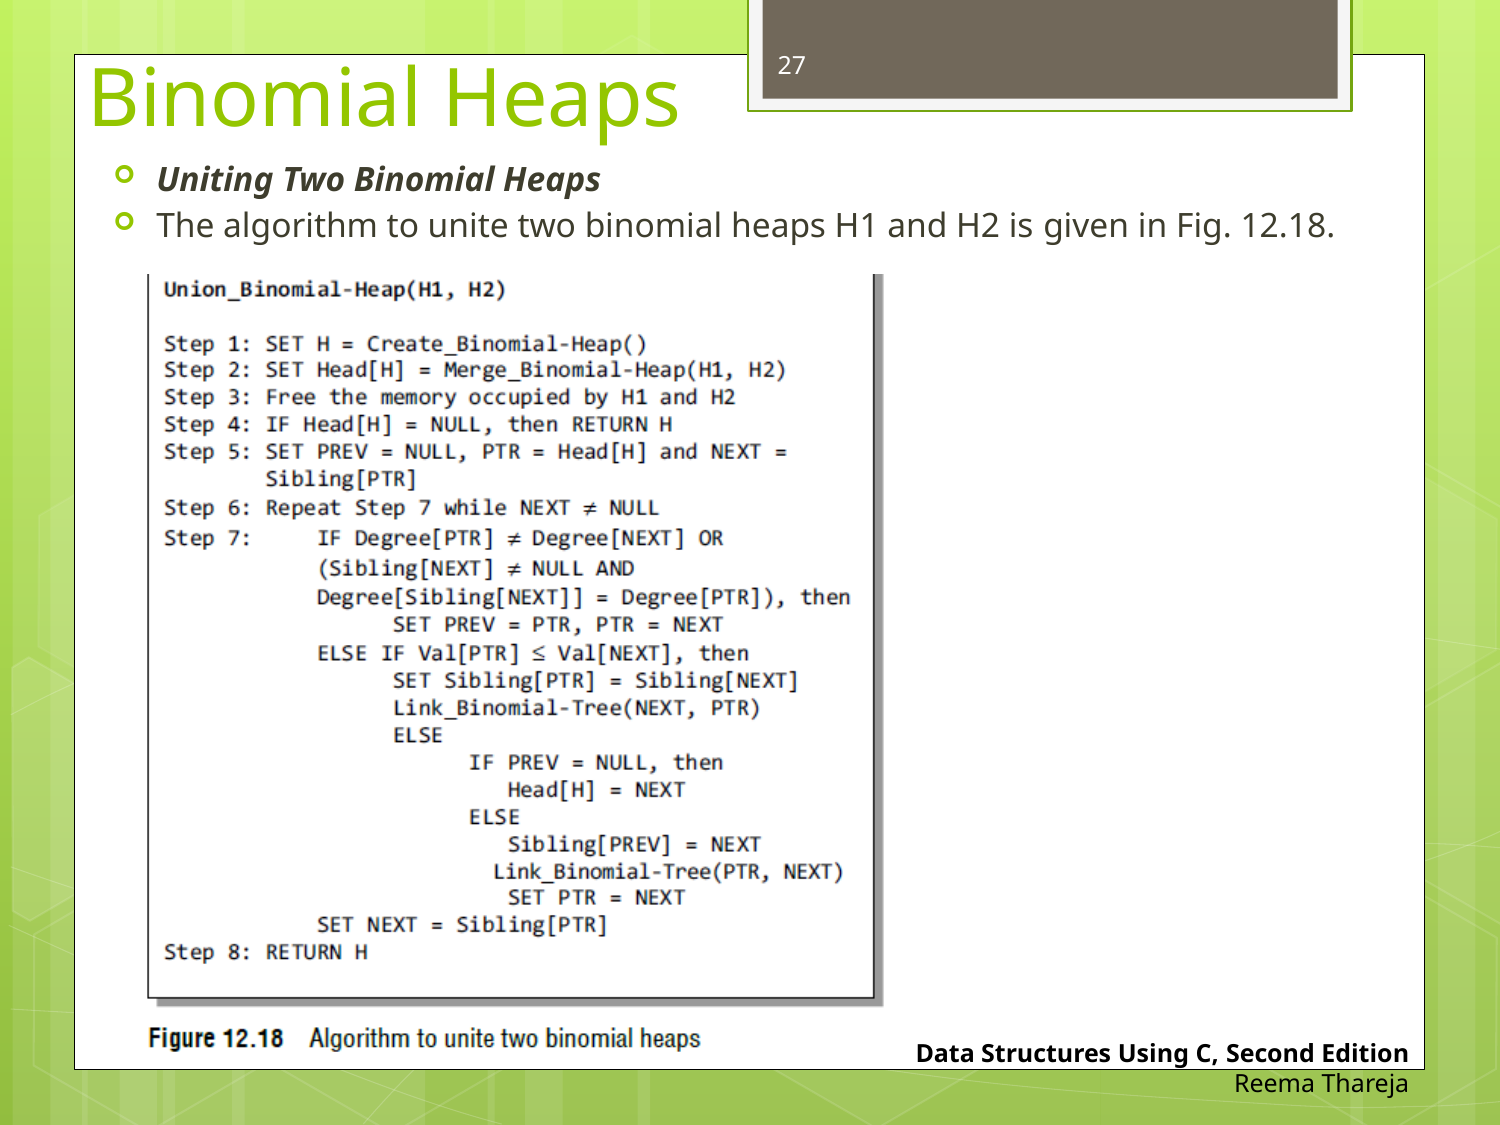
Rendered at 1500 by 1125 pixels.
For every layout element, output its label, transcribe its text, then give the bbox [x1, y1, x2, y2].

title Binomial Heaps [72, 37, 1225, 150]
list Uniting Two Binomial Heaps The algorithm to unite two binomial heaps H1 and H2 is given in Fig. 12.18. [87, 149, 1413, 288]
footer Data Structures Using C, Second Edition Reema Thareja [849, 1037, 1425, 1098]
picture [137, 274, 894, 1055]
slide_number 27 [762, 36, 982, 97]
